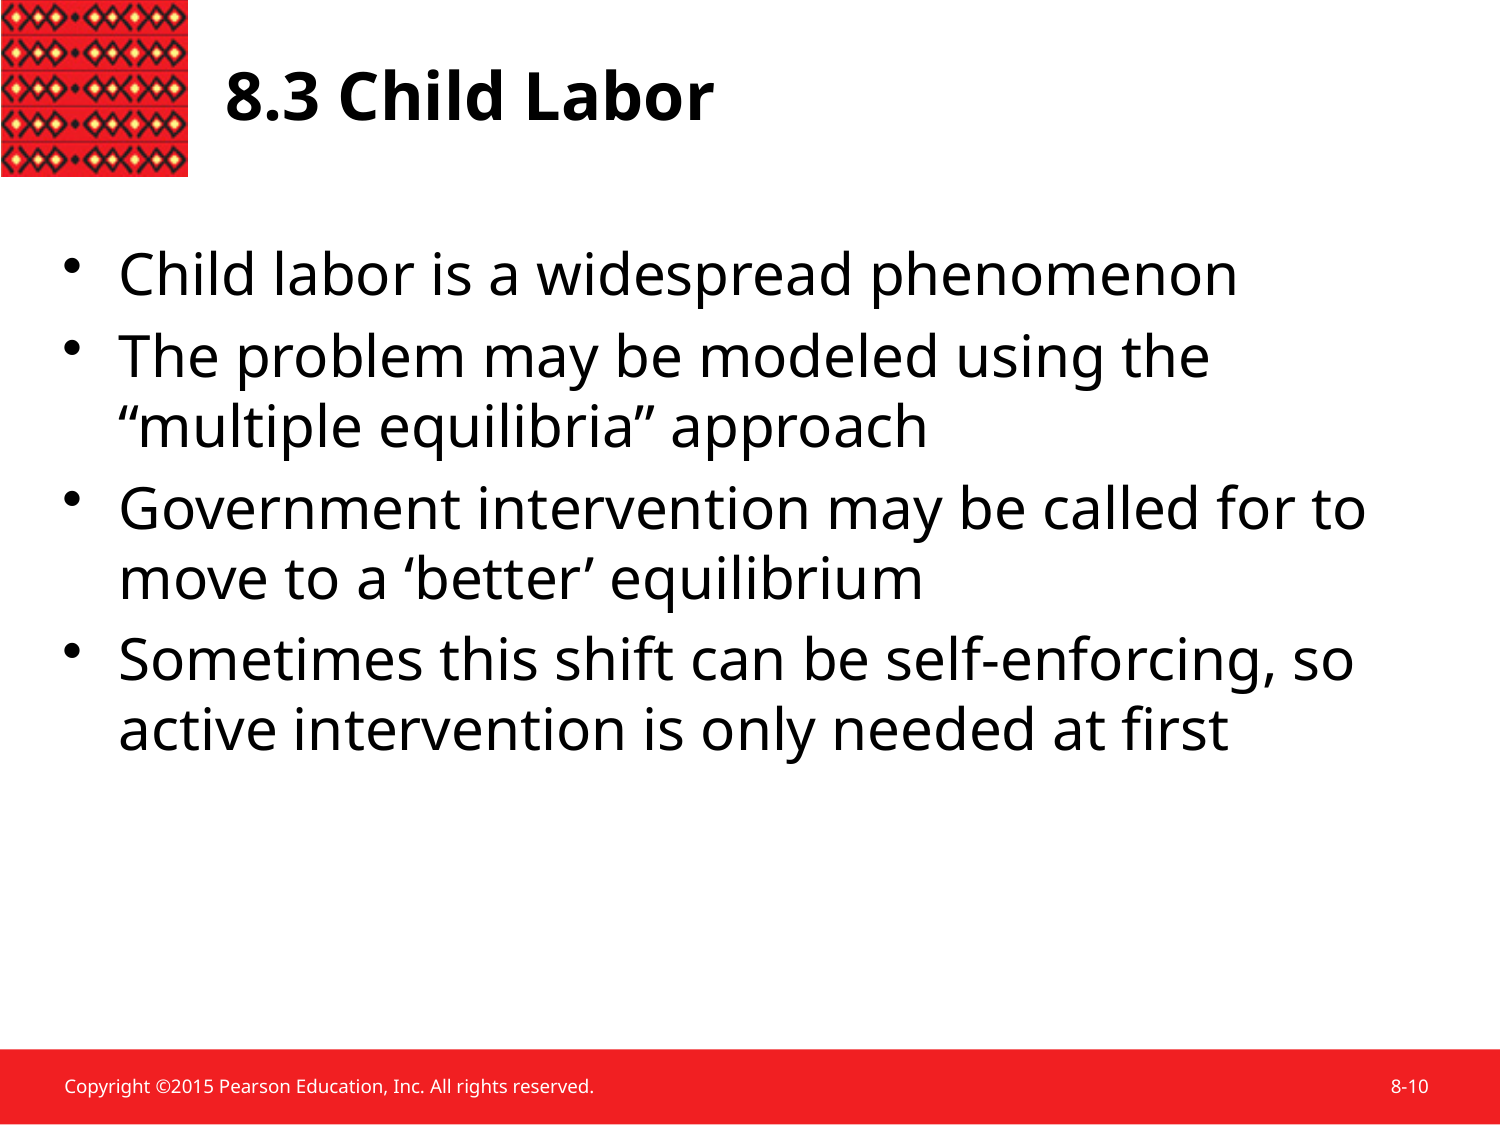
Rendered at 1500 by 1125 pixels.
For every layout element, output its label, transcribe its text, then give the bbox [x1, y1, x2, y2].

list Child labor is a widespread phenomenon The problem may be modeled using the “multiple equilibria” approach Government intervention may be called for to move to a ‘better’ equilibrium Sometimes this shift can be self-enforcing, so active intervention is only needed at first [62, 237, 1438, 1000]
title 8.3 Child Labor [225, 0, 1463, 188]
picture [1, 0, 188, 177]
